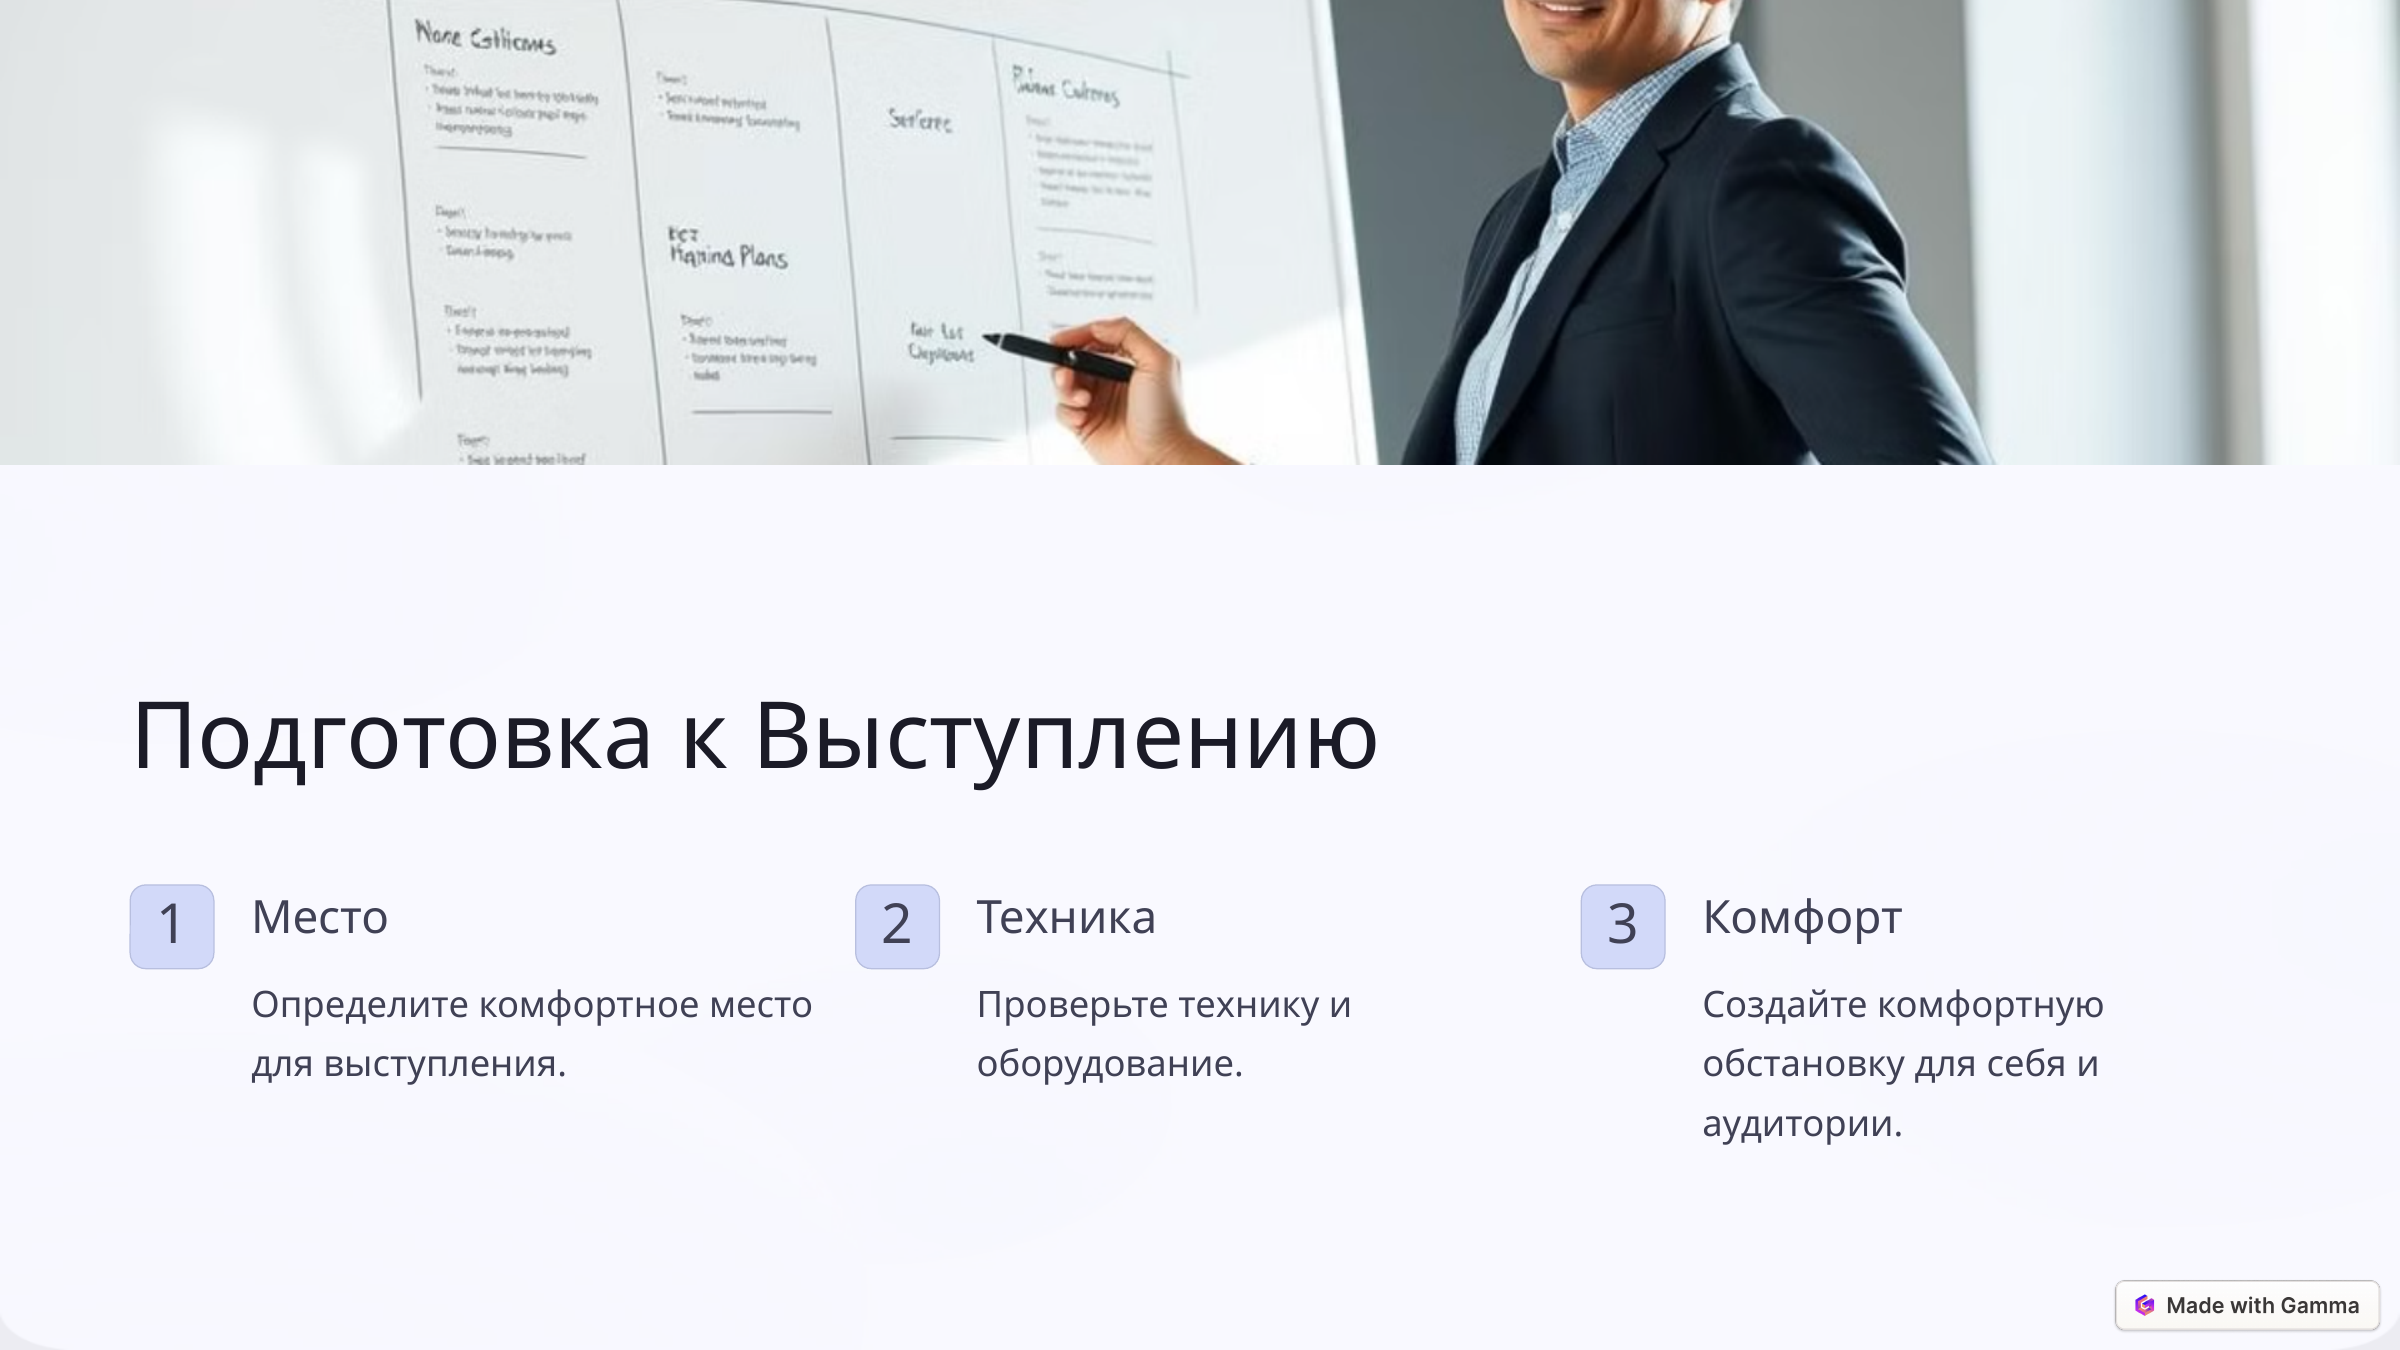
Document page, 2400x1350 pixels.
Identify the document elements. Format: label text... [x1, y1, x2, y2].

text_box 3 [1607, 898, 1639, 955]
text_box Создайте комфортную обстановку для себя и аудитории. [1702, 965, 2270, 1144]
text_box Комфорт [1702, 884, 2168, 943]
text_box Техника [976, 884, 1442, 943]
picture [0, 0, 2400, 466]
text_box [1581, 884, 1666, 969]
text_box [130, 884, 214, 969]
text_box [855, 884, 940, 969]
picture [2106, 1271, 2389, 1339]
text_box 2 [883, 898, 913, 955]
text_box 1 [163, 898, 181, 955]
text_box Подготовка к Выступлению [130, 671, 1363, 788]
text_box Определите комфортное место для выступления. [251, 965, 819, 1085]
text_box Место [251, 884, 717, 943]
text_box Проверьте технику и оборудование. [976, 965, 1545, 1085]
